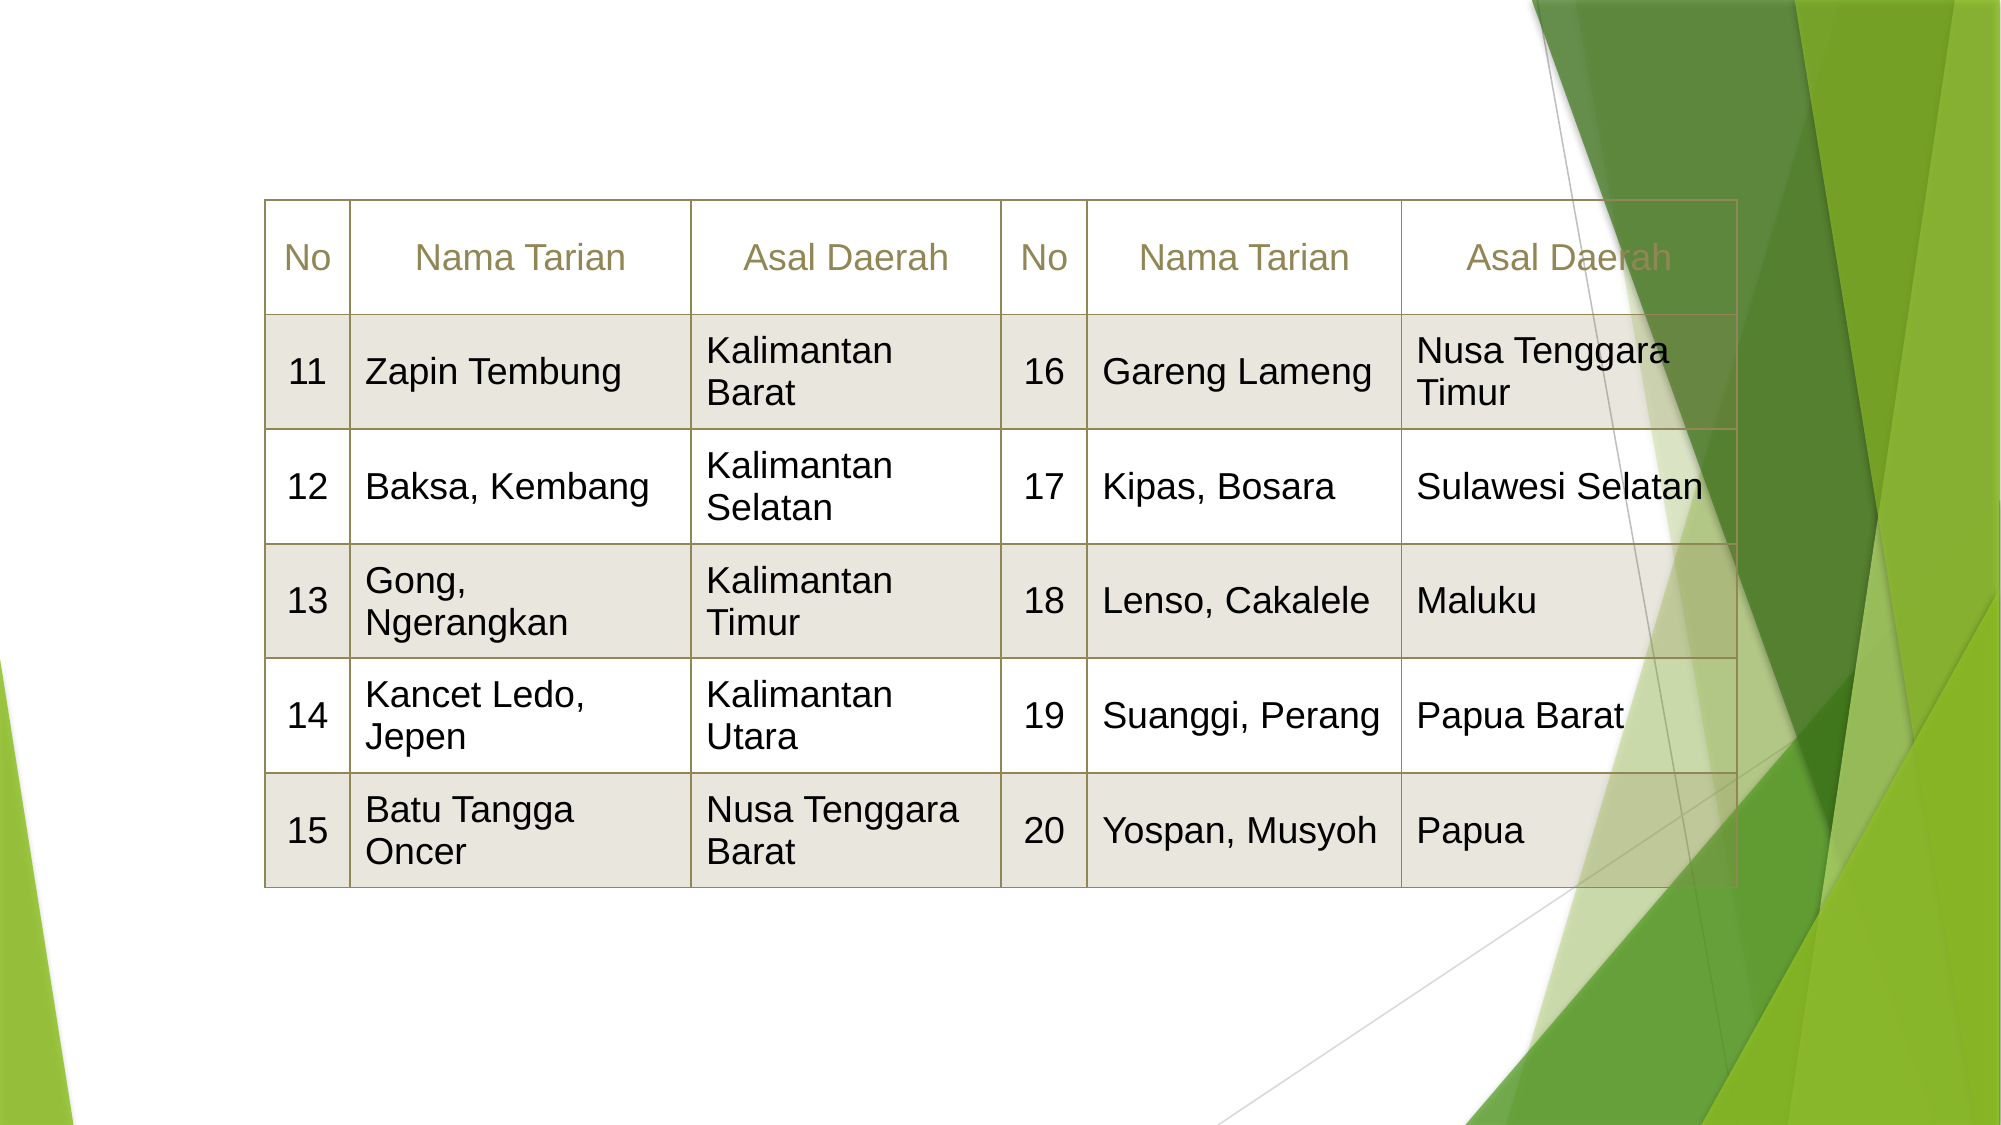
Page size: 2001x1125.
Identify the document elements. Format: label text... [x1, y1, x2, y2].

table_header Nama Tarian [1088, 201, 1401, 314]
table_cell 14 [266, 659, 349, 772]
table_cell Gareng Lameng [1088, 315, 1401, 428]
table_cell Kipas, Bosara [1088, 430, 1401, 543]
table_cell 17 [1002, 430, 1086, 543]
table_cell 11 [266, 315, 349, 428]
table_cell Kalimantan Utara [692, 659, 1000, 772]
table_cell Nusa Tenggara Timur [1402, 315, 1736, 428]
table_cell Gong, Ngerangkan [351, 545, 690, 657]
table_cell Lenso, Cakalele [1088, 545, 1401, 657]
table_cell Kalimantan Selatan [692, 430, 1000, 543]
table_cell 18 [1002, 545, 1086, 657]
table_cell Nusa Tenggara Barat [692, 774, 1000, 887]
table_cell Sulawesi Selatan [1402, 430, 1736, 543]
table_cell 16 [1002, 315, 1086, 428]
table_header Asal Daerah [1402, 201, 1736, 314]
table_header Nama Tarian [351, 201, 690, 314]
table_cell 19 [1002, 659, 1086, 772]
table_cell 20 [1002, 774, 1086, 887]
table_cell Batu Tangga Oncer [351, 774, 690, 887]
table_cell Papua Barat [1402, 659, 1736, 772]
table_cell 12 [266, 430, 349, 543]
table_cell Maluku [1402, 545, 1736, 657]
table_cell Suanggi, Perang [1088, 659, 1401, 772]
table_cell Kancet Ledo, Jepen [351, 659, 690, 772]
table_cell Zapin Tembung [351, 315, 690, 428]
table_cell 15 [266, 774, 349, 887]
table_cell 13 [266, 545, 349, 657]
table_header Asal Daerah [692, 201, 1000, 314]
table_cell Kalimantan Barat [692, 315, 1000, 428]
table_cell Yospan, Musyoh [1088, 774, 1401, 887]
table_header No [266, 201, 349, 314]
table_header No [1002, 201, 1086, 314]
table_cell Baksa, Kembang [351, 430, 690, 543]
table_cell Papua [1402, 774, 1736, 887]
table_cell Kalimantan Timur [692, 545, 1000, 657]
